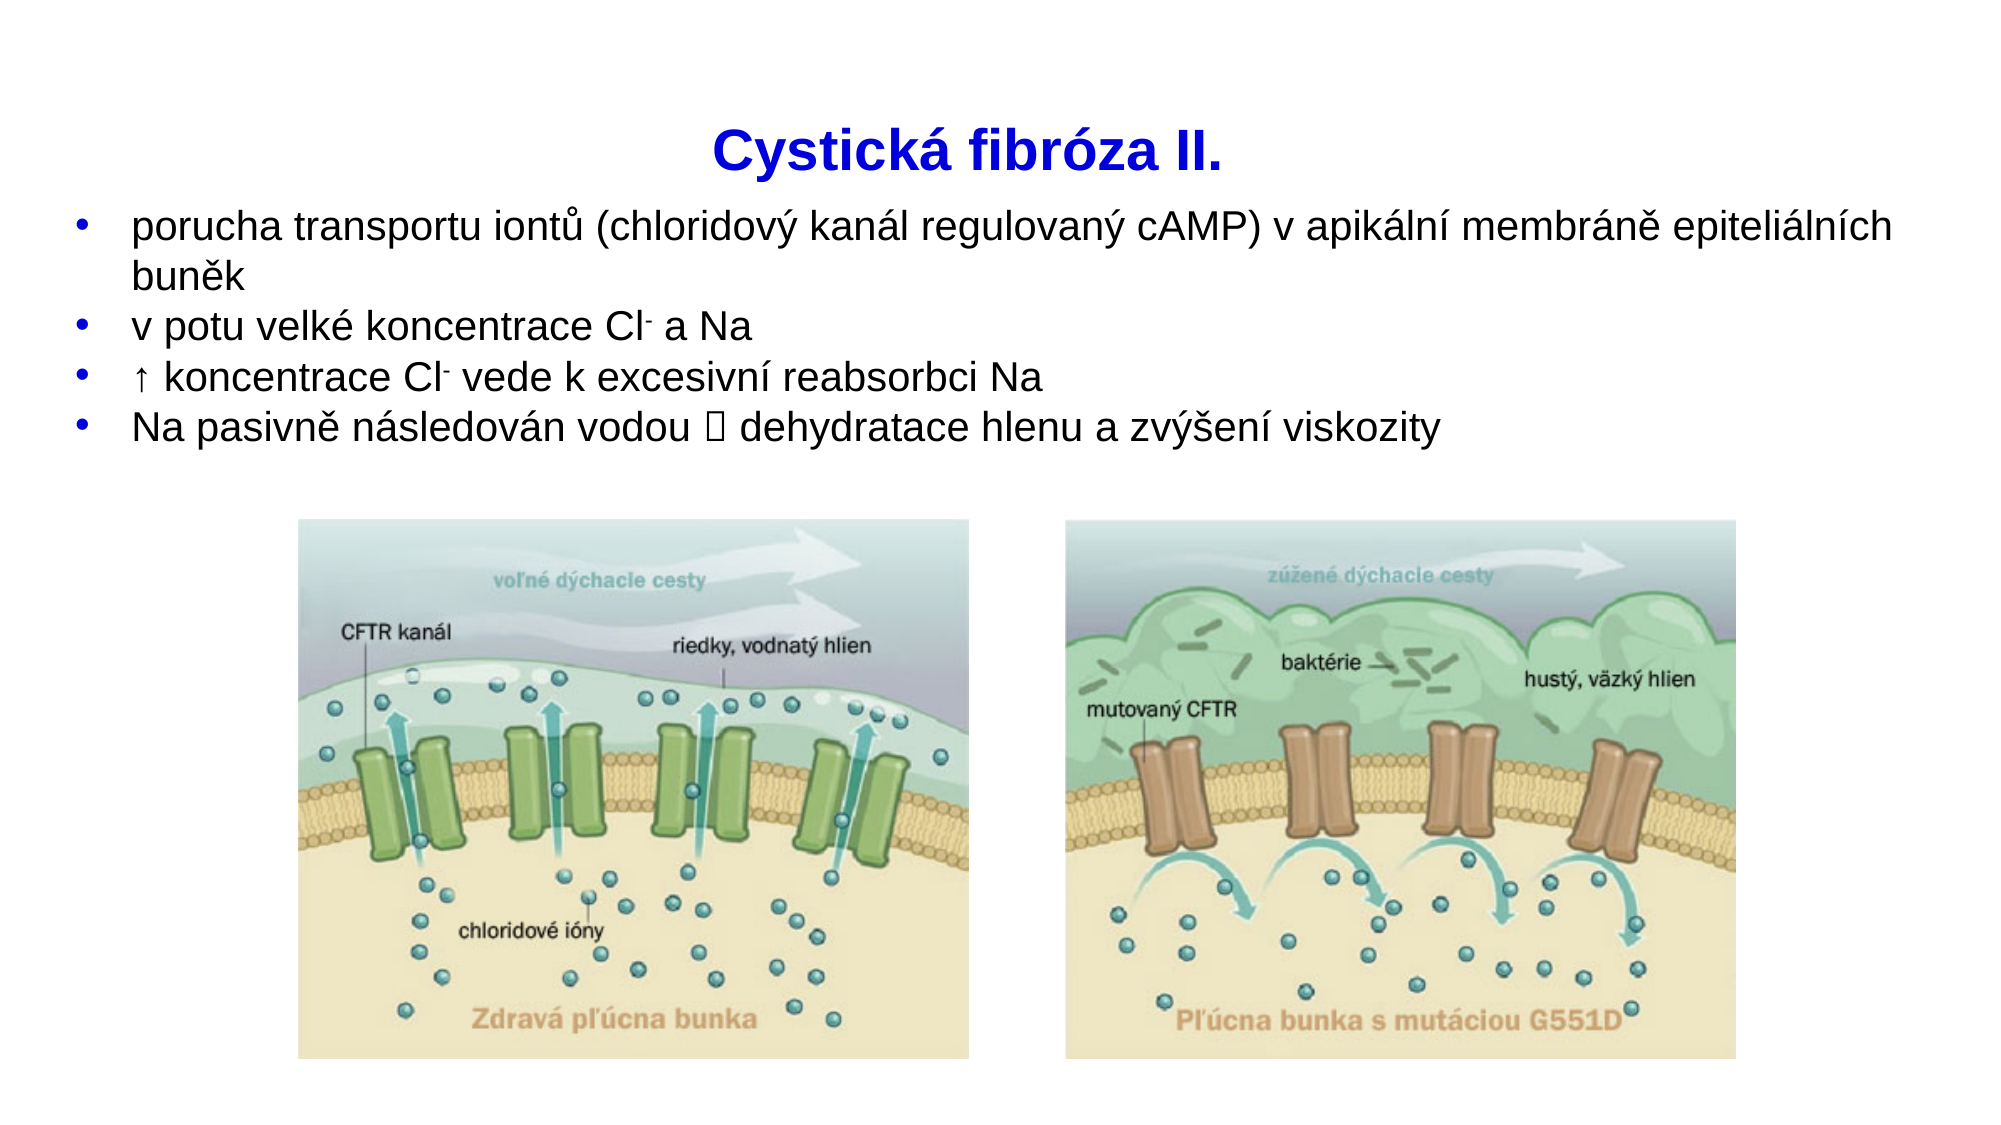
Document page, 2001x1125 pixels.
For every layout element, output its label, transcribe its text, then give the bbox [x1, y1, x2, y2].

list porucha transportu iontů (chloridový kanál regulovaný cAMP) v apikální membráně epiteliálních buněk v potu velké koncentrace Cl- a Na ↑ koncentrace Cl- vede k excesivní reabsorbci Na Na pasivně následován vodou  dehydratace hlenu a zvýšení viskozity [75, 199, 1983, 1059]
title Cystická fibróza II. [345, 98, 1592, 178]
picture [1065, 519, 1736, 1059]
picture [298, 519, 969, 1059]
